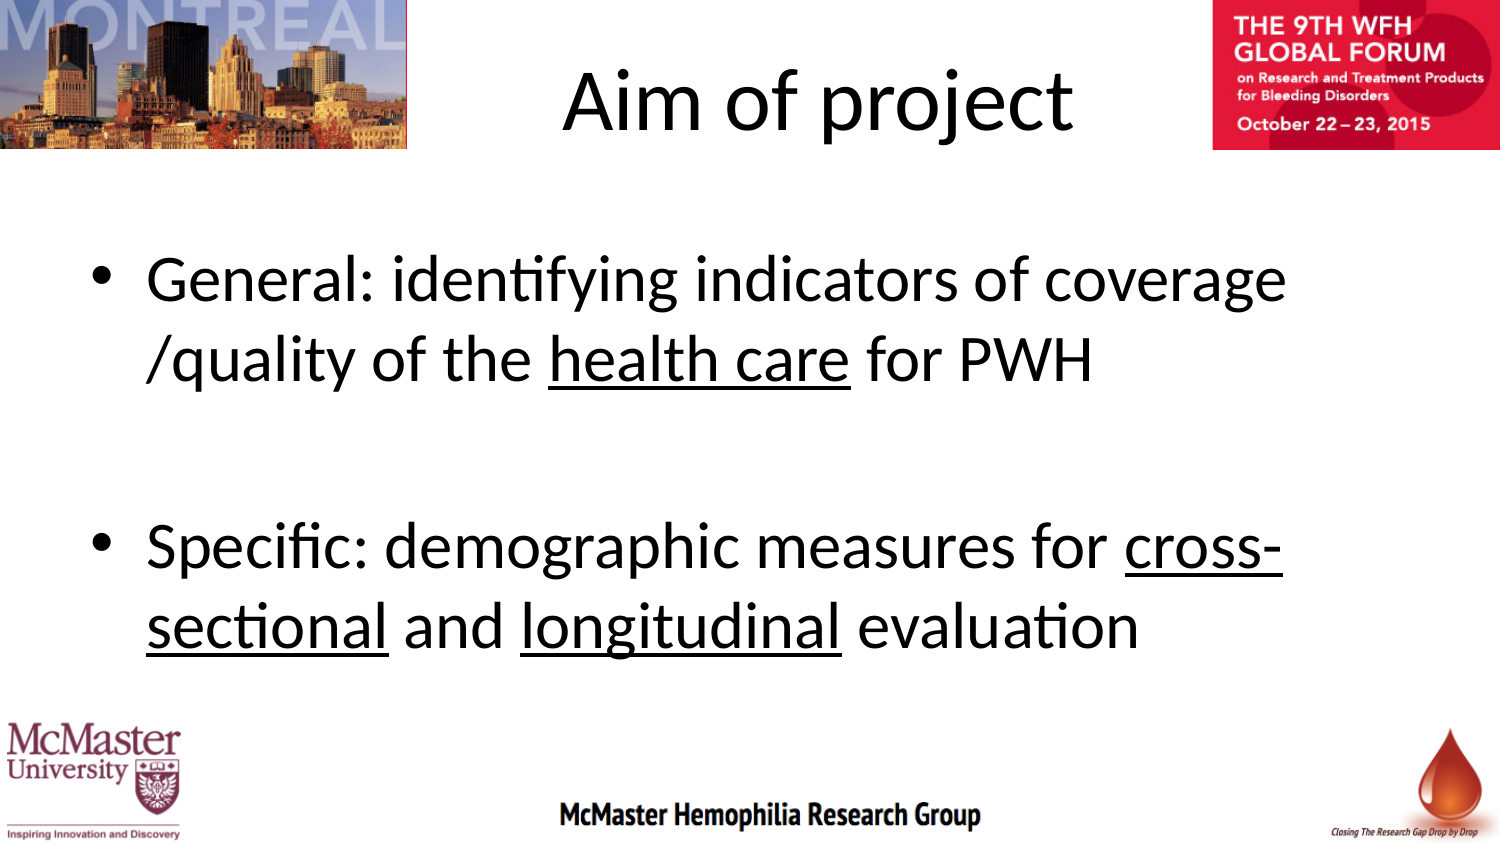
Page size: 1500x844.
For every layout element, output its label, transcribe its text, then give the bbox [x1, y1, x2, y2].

title Aim of project [407, 33, 1231, 156]
list General: identifying indicators of coverage /quality of the health care for PWH Specific: demographic measures for cross-sectional and longitudinal evaluation [75, 227, 1425, 717]
picture [1212, 0, 1500, 150]
picture [0, 717, 201, 844]
picture [1313, 728, 1500, 844]
picture [544, 778, 994, 844]
picture [0, 0, 407, 149]
